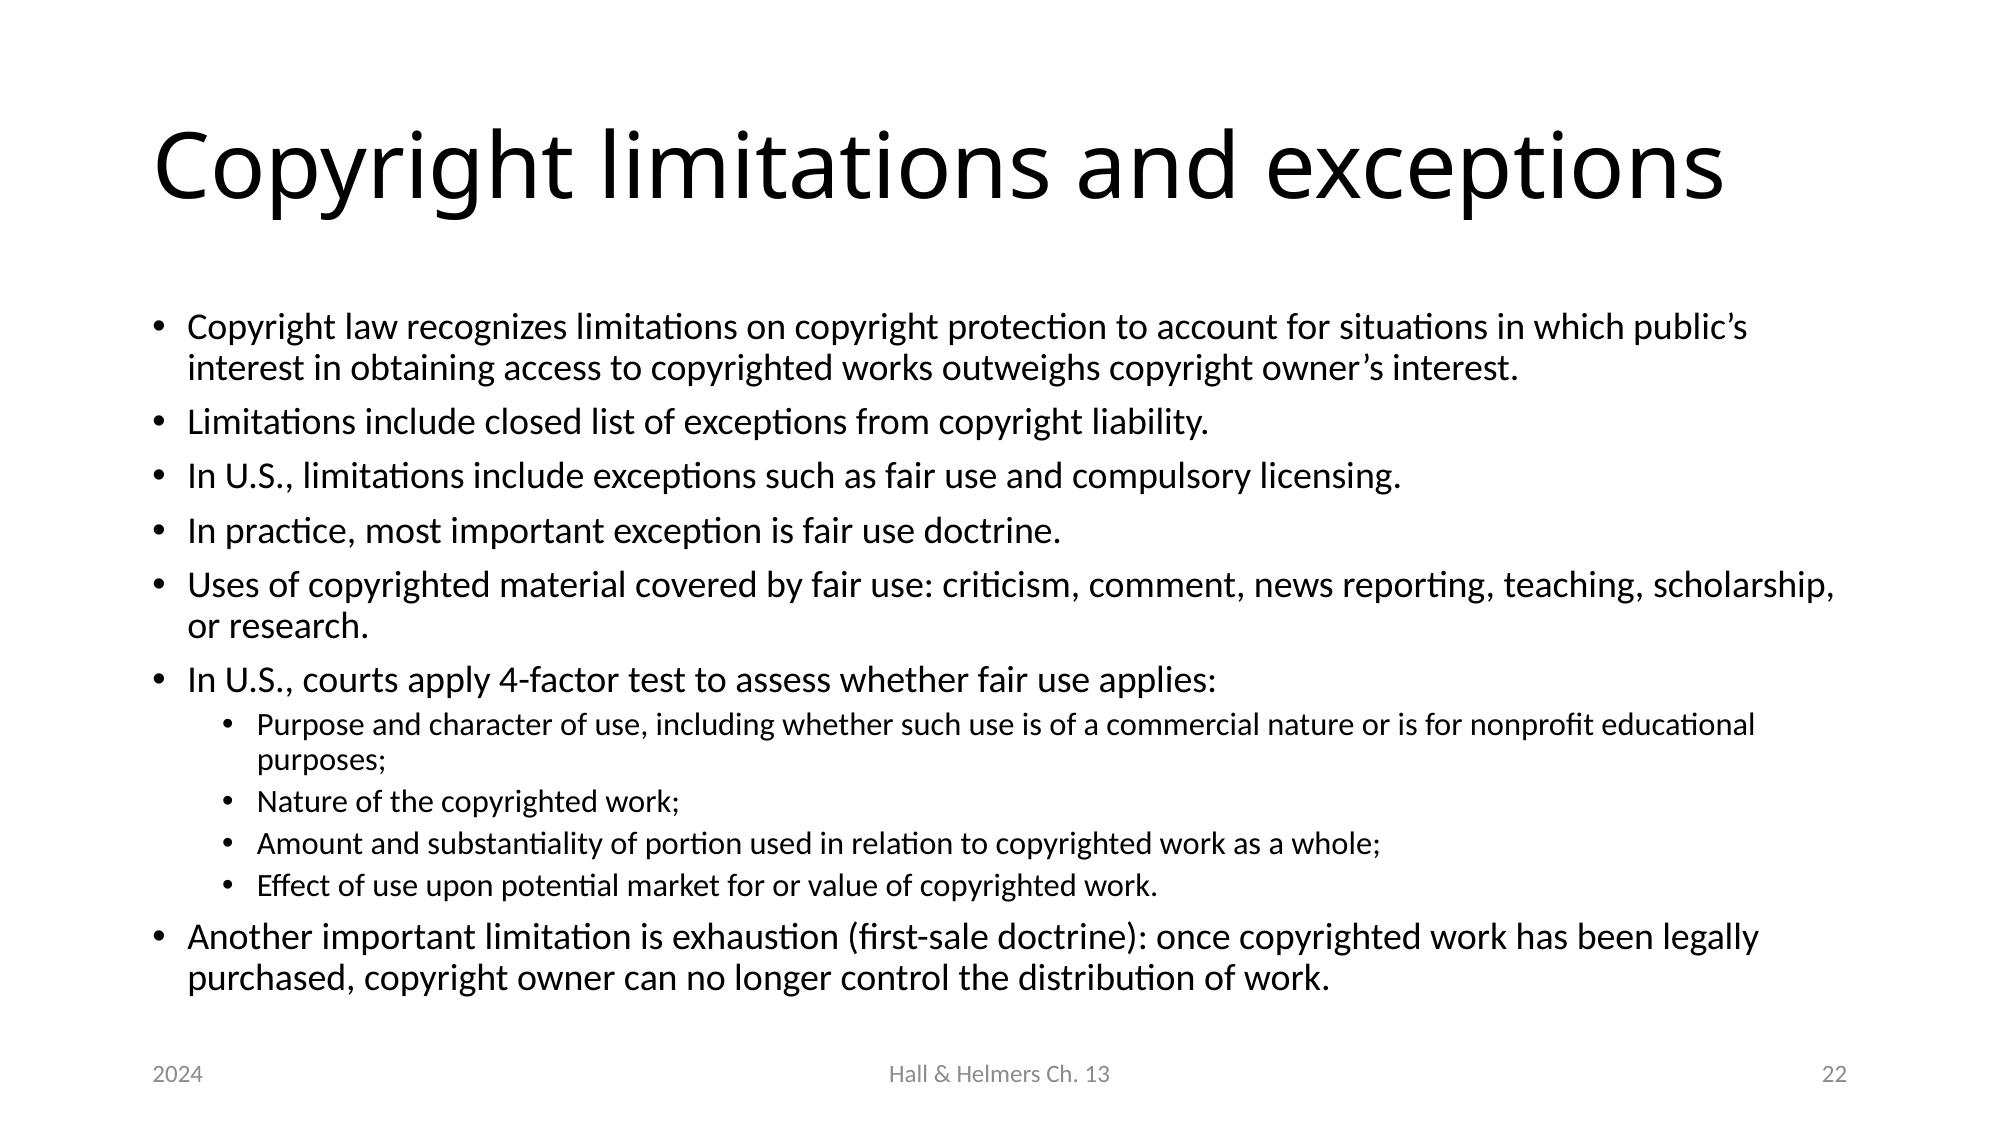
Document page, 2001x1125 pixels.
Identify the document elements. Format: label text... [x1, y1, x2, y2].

footer Hall & Helmers Ch. 13 [662, 1042, 1338, 1103]
list Copyright law recognizes limitations on copyright protection to account for situations in which public’s interest in obtaining access to copyrighted works outweighs copyright owner’s interest. Limitations include closed list of exceptions from copyright liability. In U.S., limitations include exceptions such as fair use and compulsory licensing. In practice, most important exception is fair use doctrine. Uses of copyrighted material covered by fair use: criticism, comment, news reporting, teaching, scholarship, or research. In U.S., courts apply 4-factor test to assess whether fair use applies: Purpose and character of use, including whether such use is of a commercial nature or is for nonprofit educational purposes; Nature of the copyrighted work; Amount and substantiality of portion used in relation to copyrighted work as a whole; Effect of use upon potential market for or value of copyrighted work. Another important limitation is exhaustion (first-sale doctrine): once copyrighted work has been legally purchased, copyright owner can no longer control the distribution of work. [137, 299, 1863, 1014]
slide_number 2024 [137, 1042, 588, 1103]
slide_number 22 [1412, 1042, 1863, 1103]
title Copyright limitations and exceptions [137, 59, 1863, 278]
